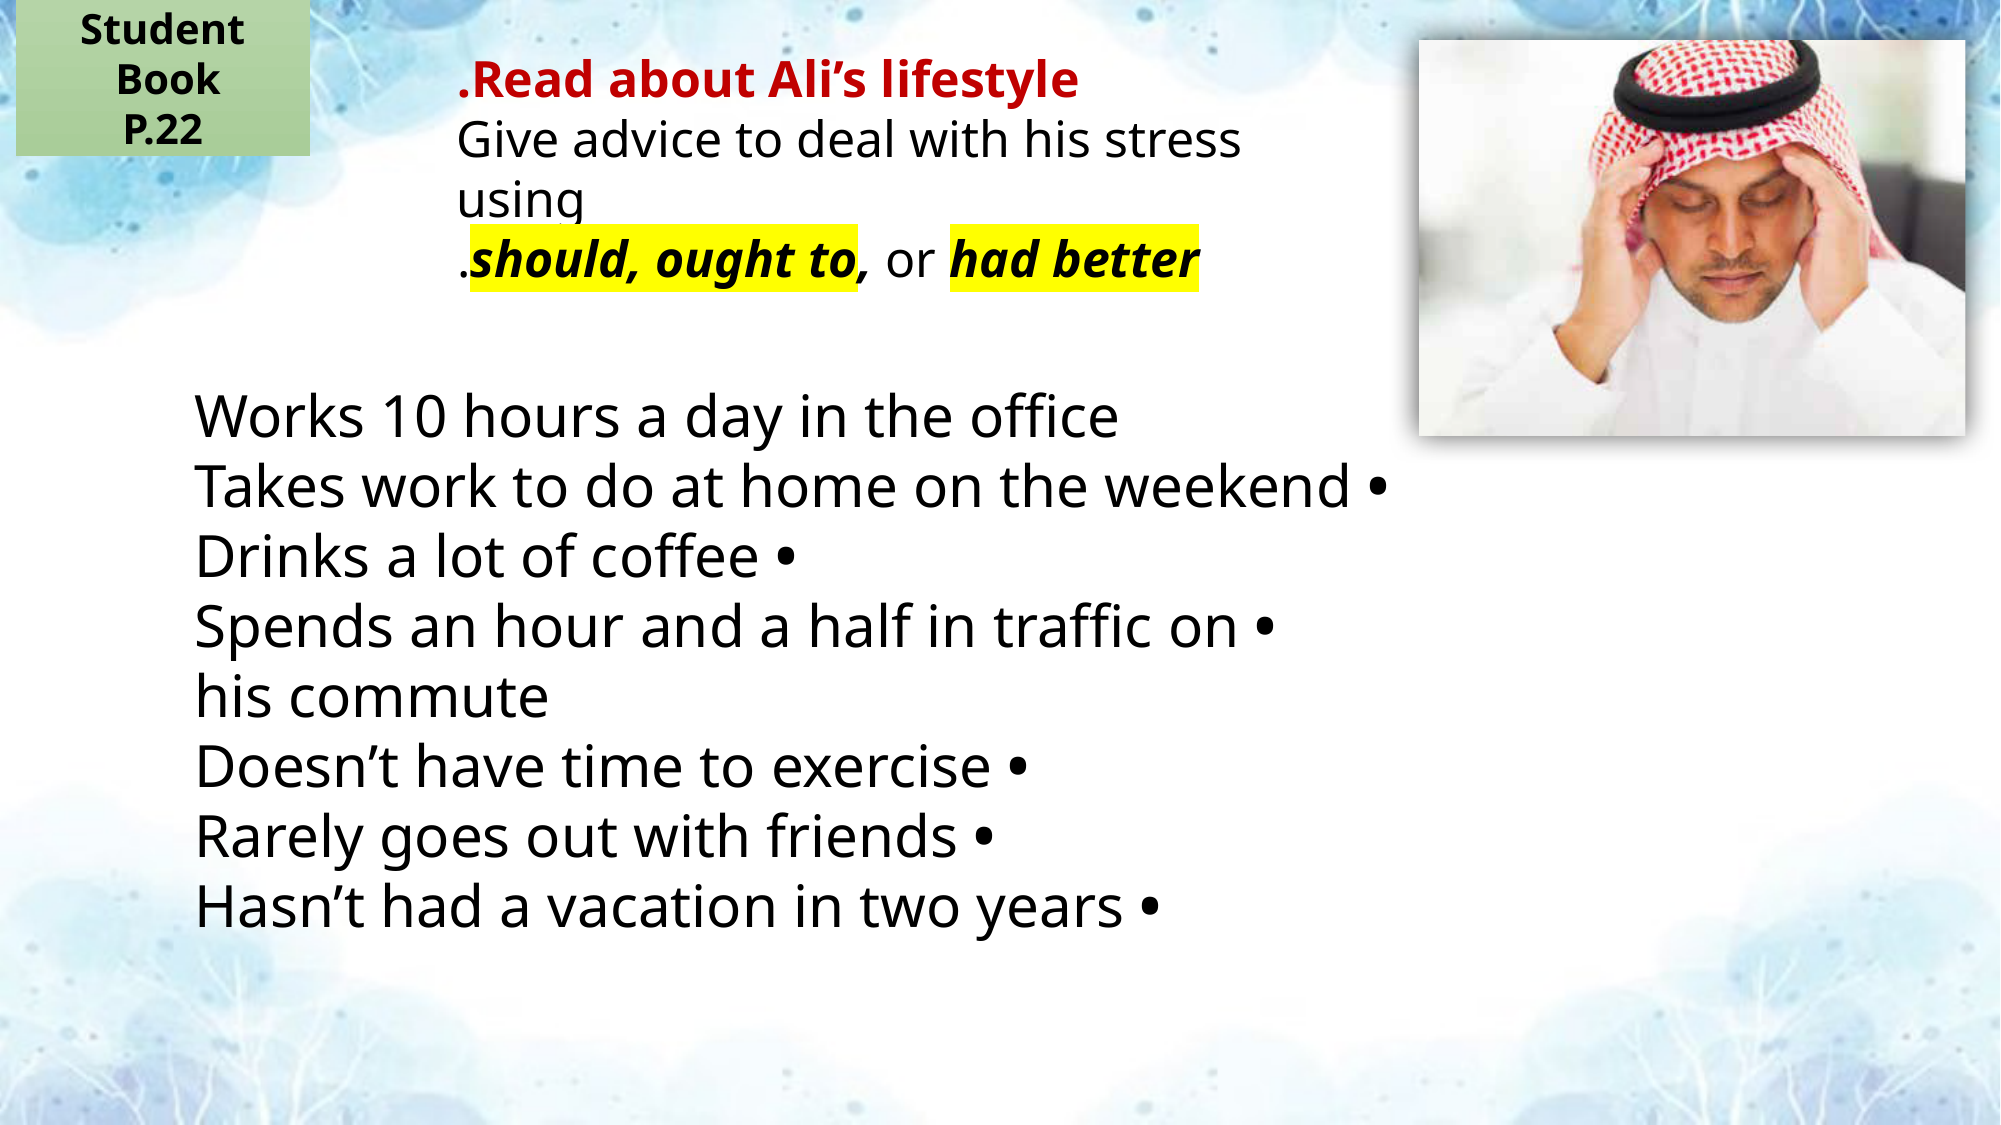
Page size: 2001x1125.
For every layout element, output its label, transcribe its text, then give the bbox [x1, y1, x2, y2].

text_box Student Book P.22 [15, 0, 310, 156]
text_box Read about Ali’s lifestyle. Give advice to deal with his stress using should, ought to, or had better. [442, 40, 1362, 296]
picture [0, 0, 2001, 1125]
text_box Works 10 hours a day in the office • Takes work to do at home on the weekend • Drinks a lot of coffee • Spends an hour and a half in traffic on his commute • Doesn’t have time to exercise • Rarely goes out with friends • Hasn’t had a vacation in two years [179, 371, 1625, 947]
